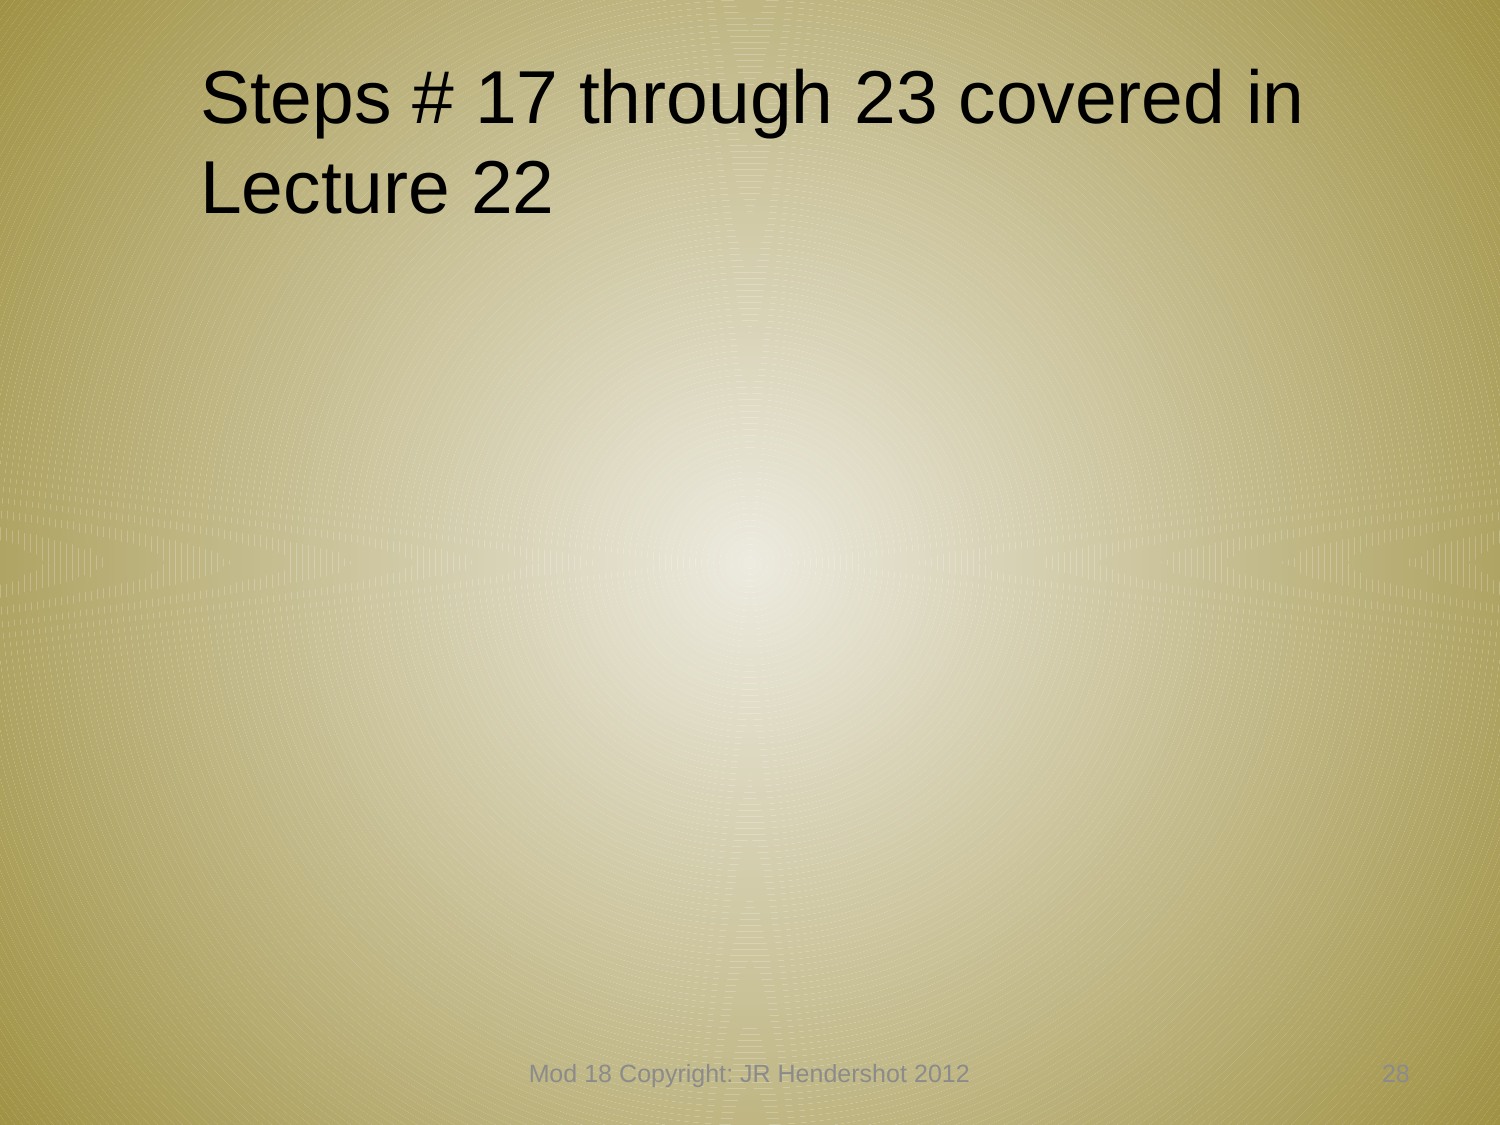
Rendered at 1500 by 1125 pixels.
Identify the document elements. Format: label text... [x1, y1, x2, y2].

slide_number 187 [1074, 1042, 1425, 1103]
footer Mod 18 Copyright: JR Hendershot 2012 [512, 1042, 988, 1103]
text_box Steps # 17 through 23 covered in Lecture 22 [185, 41, 1355, 237]
